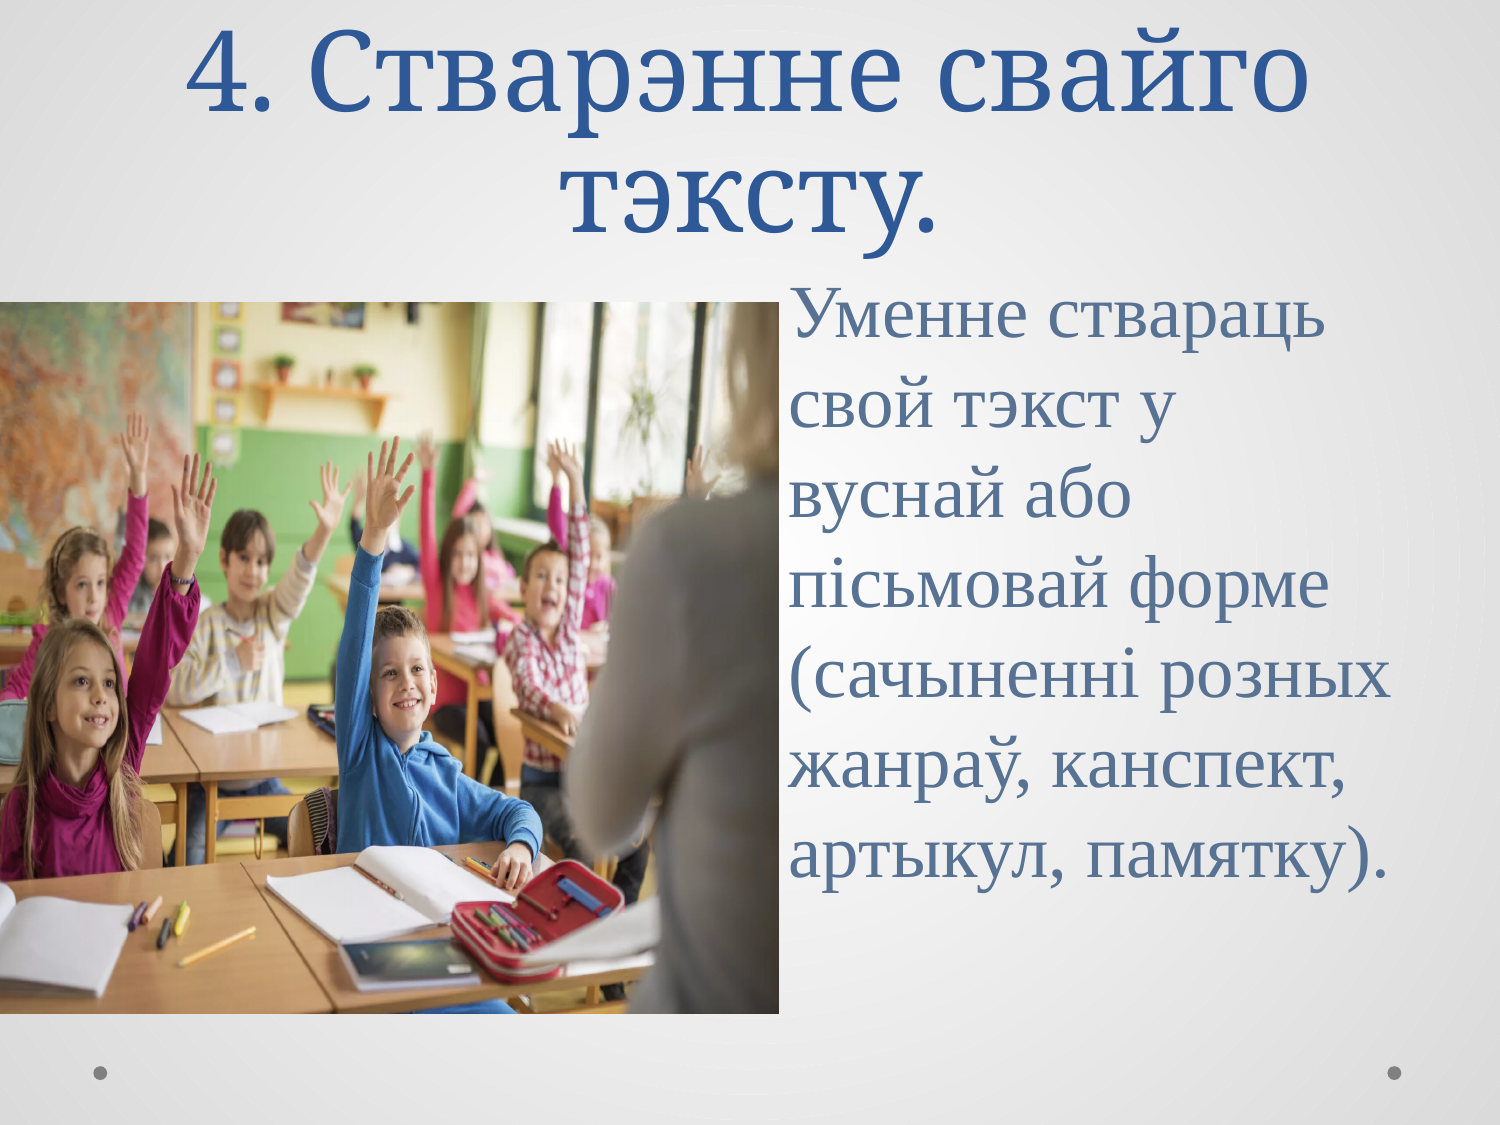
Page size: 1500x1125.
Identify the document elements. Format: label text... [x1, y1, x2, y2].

title 4. Стварэнне свайго тэксту. [75, 0, 1425, 263]
picture [0, 302, 779, 1015]
list Уменне ствараць свой тэкст у вуснай або пісьмовай форме (сачыненні розных жанраў, канспект, артыкул, памятку). [773, 255, 1425, 1005]
